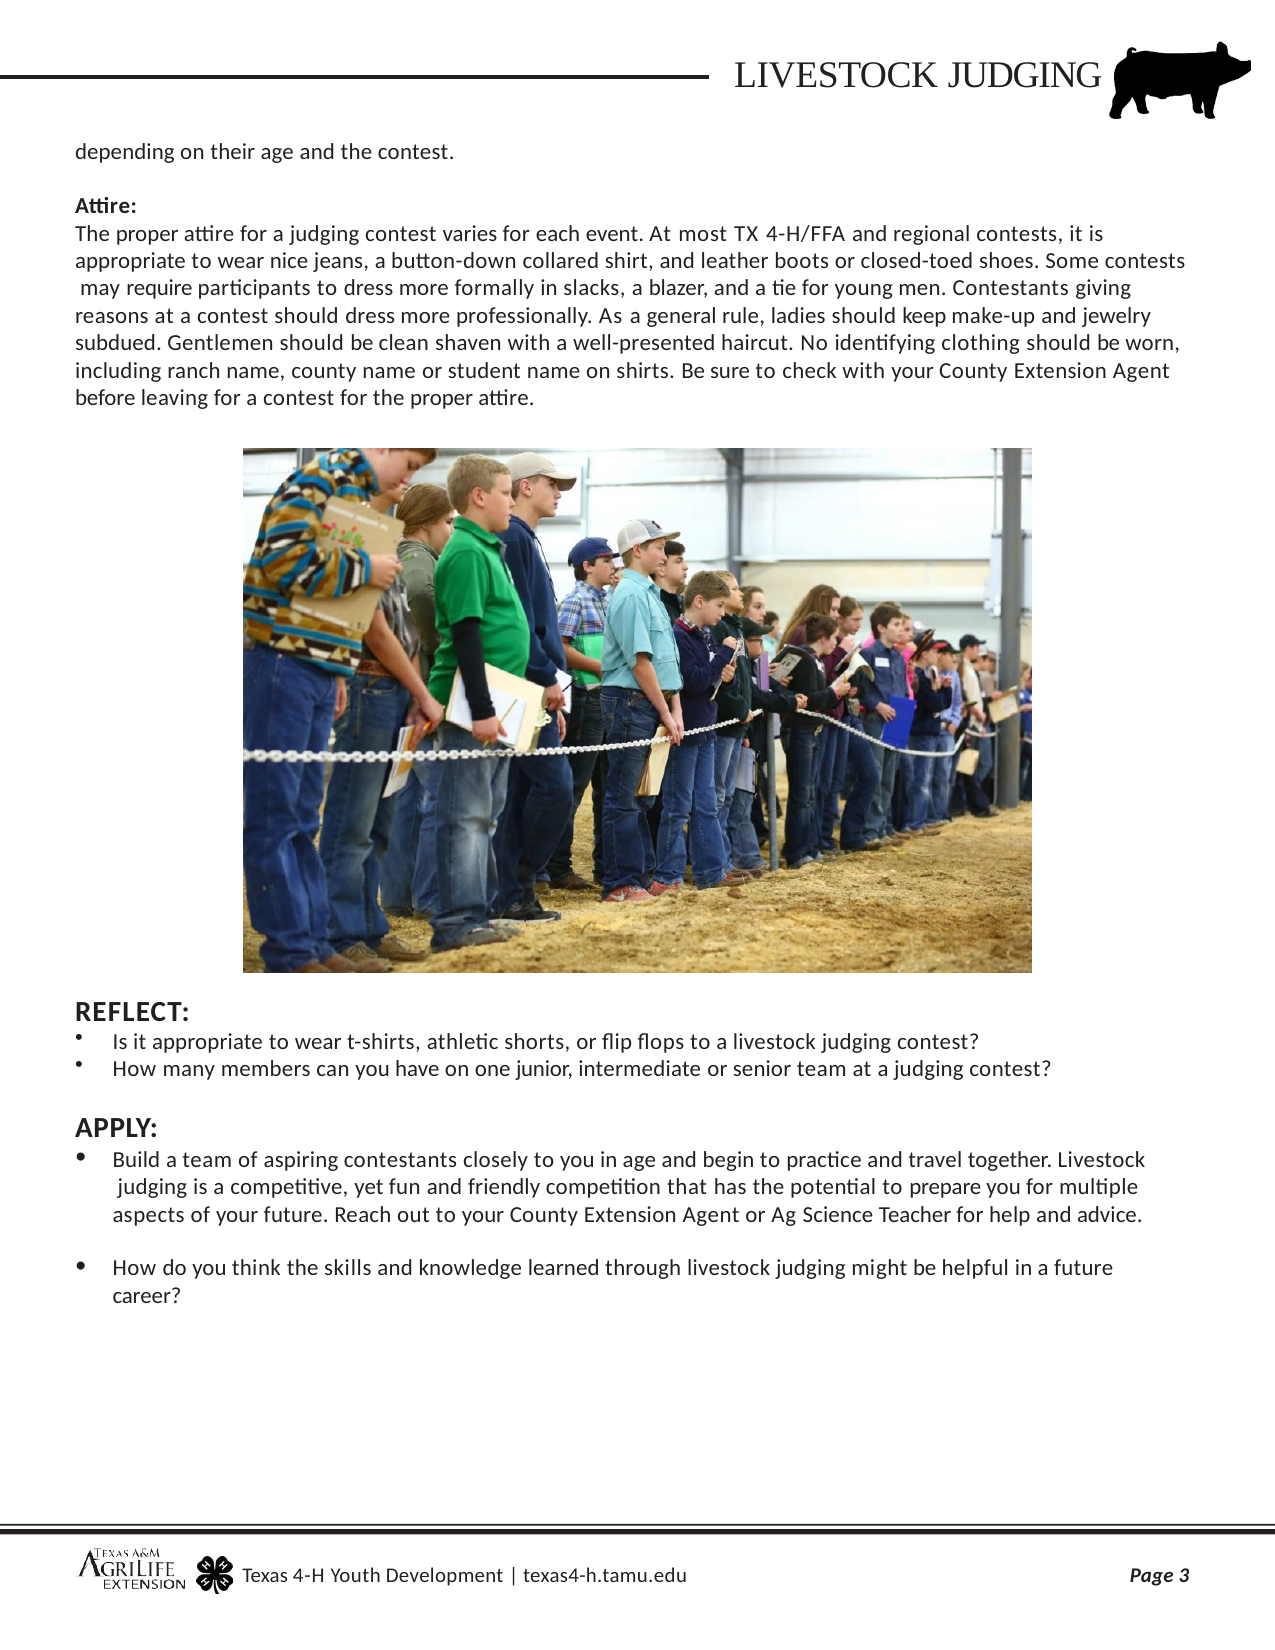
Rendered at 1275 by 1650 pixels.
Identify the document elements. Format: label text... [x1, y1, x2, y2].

picture [196, 1556, 233, 1594]
picture [243, 447, 1032, 973]
picture [1108, 41, 1252, 119]
picture [76, 1548, 185, 1589]
slide_number Page 3 [1127, 1561, 1209, 1650]
text_box depending on their age and the contest. Attire: The proper attire for a judging contest varies for each event. At most TX 4-H/FFA and regional contests, it is appropriate to wear nice jeans, a button-down collared shirt, and leather boots or closed-toed shoes. Some contests may require participants to dress more formally in slacks, a blazer, and a tie for young men. Contestants giving reasons at a contest should dress more professionally. As a general rule, ladies should keep make-up and jewelry subdued. Gentlemen should be clean shaven with a well-presented haircut. No identifying clothing should be worn, including ranch name, county name or student name on shirts. Be sure to check with your County Extension Agent before leaving for a contest for the proper attire. [72, 134, 1190, 411]
footer Texas 4-H Youth Development | texas4-h.tamu.edu [240, 1561, 695, 1650]
text_box REFLECT: Is it appropriate to wear t-shirts, athletic shorts, or flip flops to a livestock judging contest? How many members can you have on one junior, intermediate or senior team at a judging contest? APPLY: Build a team of aspiring contestants closely to you in age and begin to practice and travel together. Livestock judging is a competitive, yet fun and friendly competition that has the potential to prepare you for multiple aspects of your future. Reach out to your County Extension Agent or Ag Science Teacher for help and advice. How do you think the skills and knowledge learned through livestock judging might be helpful in a future career? [72, 990, 1189, 1308]
text_box LIVESTOCK JUDGING [732, 48, 1103, 96]
